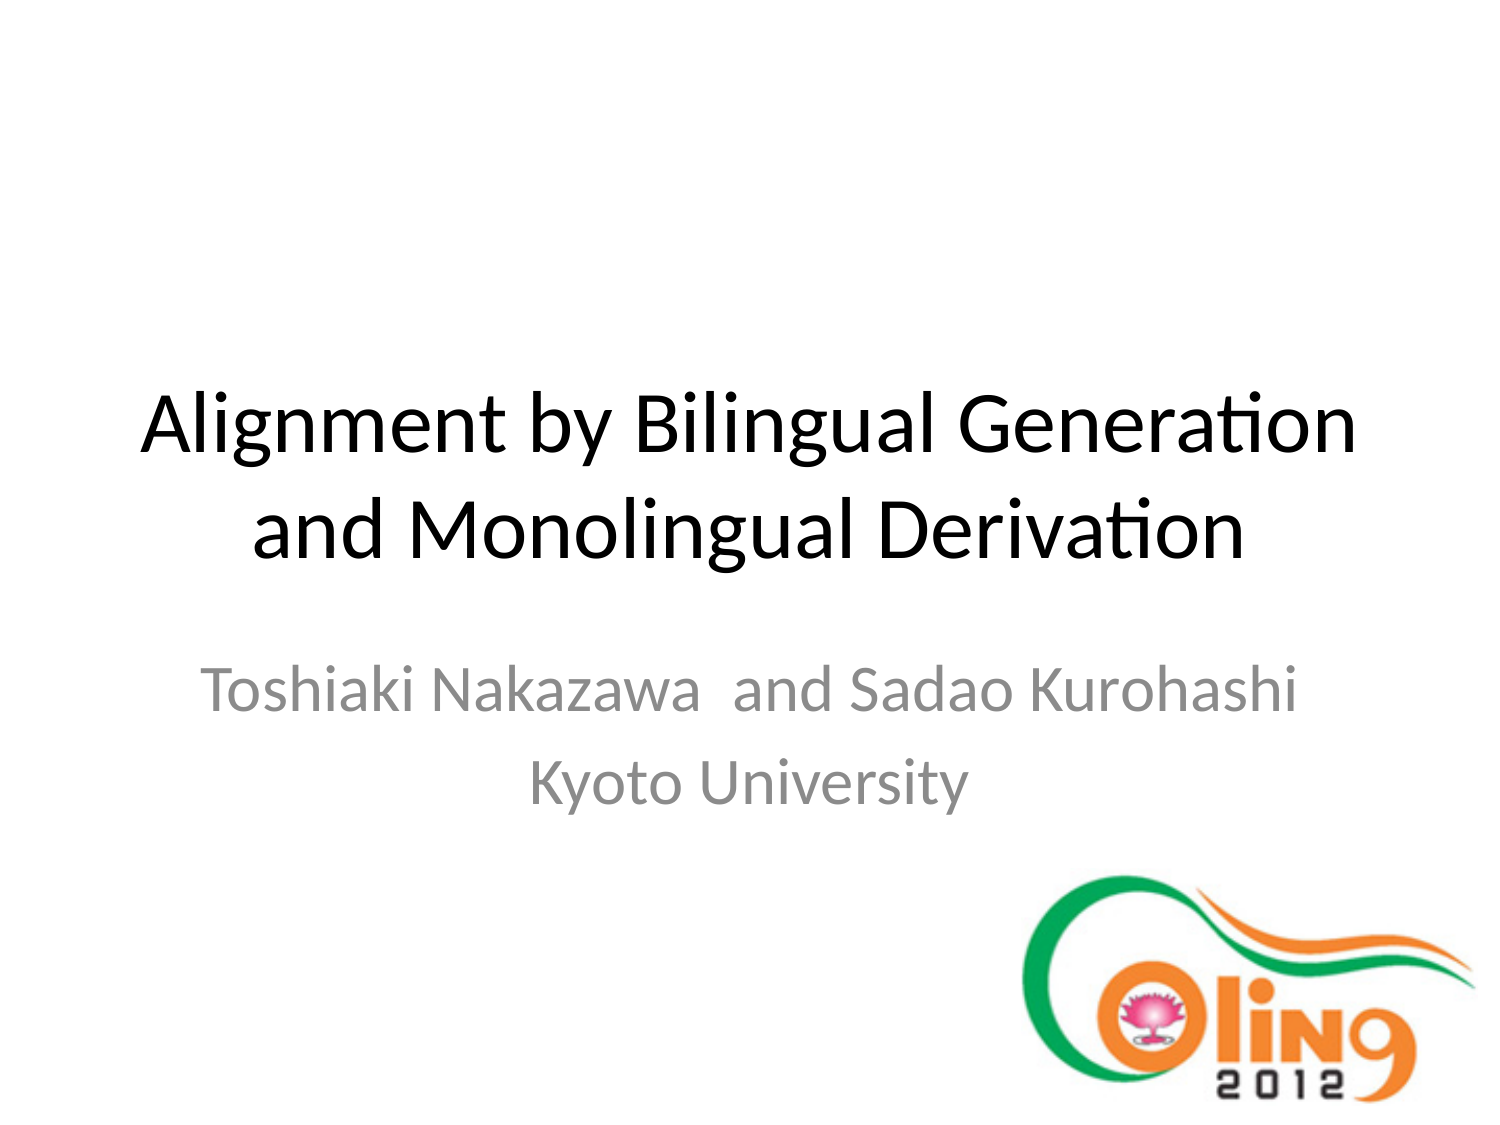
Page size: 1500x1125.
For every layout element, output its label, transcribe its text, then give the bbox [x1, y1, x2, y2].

picture [1021, 868, 1478, 1107]
title Alignment by Bilingual Generation and Monolingual Derivation [112, 349, 1388, 591]
subtitle Toshiaki Nakazawa and Sadao Kurohashi Kyoto University [0, 637, 1500, 925]
